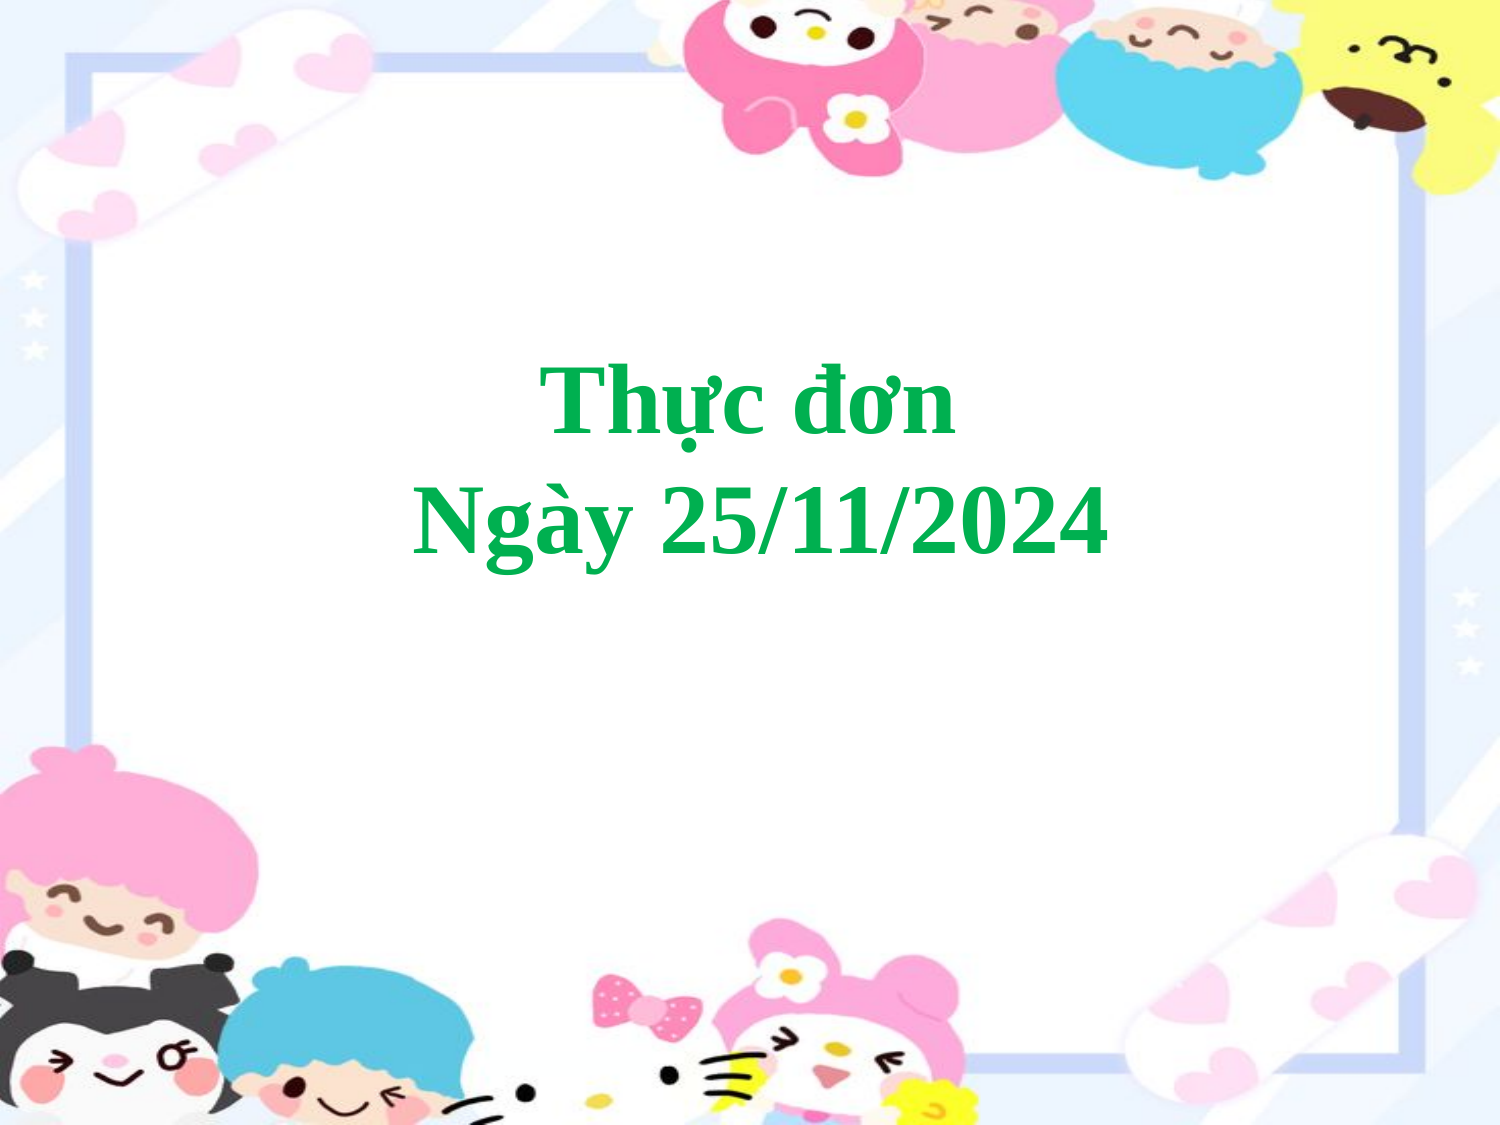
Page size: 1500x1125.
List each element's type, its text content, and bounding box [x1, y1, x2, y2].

picture [0, 0, 1500, 1125]
text_box Thực đơn Ngày 25/11/2024 [135, 326, 1187, 581]
